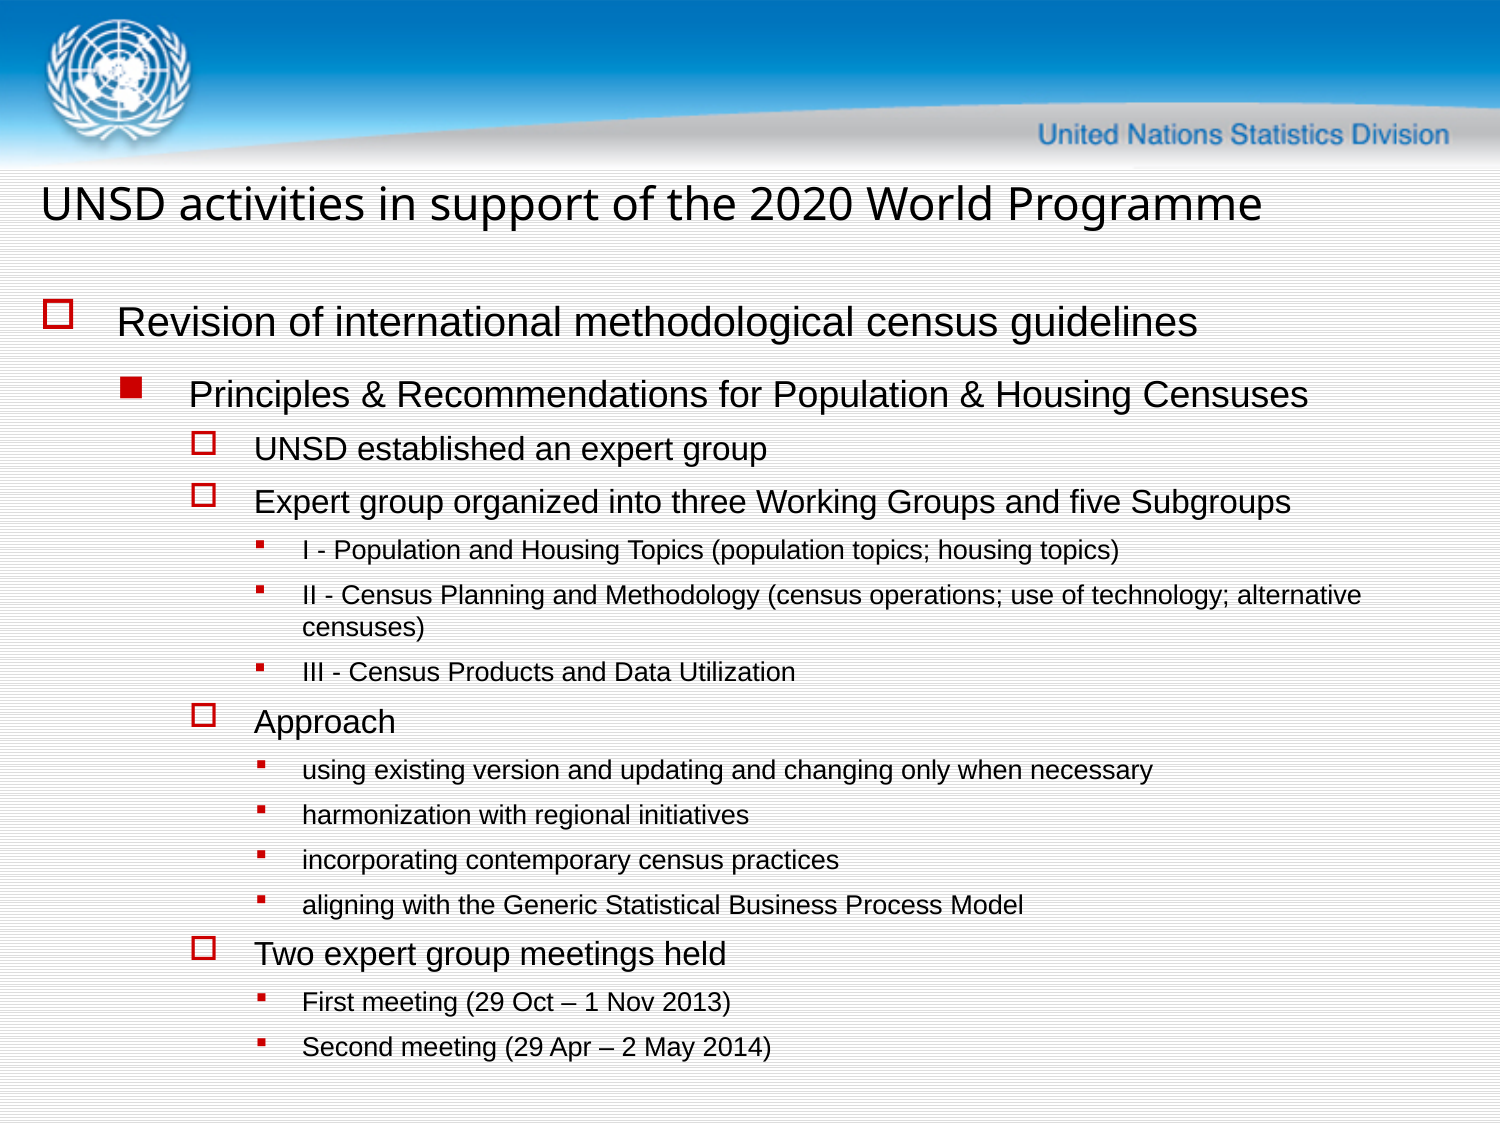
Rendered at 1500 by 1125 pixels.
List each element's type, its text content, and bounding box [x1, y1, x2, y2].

text_box UNSD activities in support of the 2020 World Programme [24, 137, 1475, 238]
text_box Revision of international methodological census guidelines Principles & Recommendations for Population & Housing Censuses UNSD established an expert group Expert group organized into three Working Groups and five Subgroups I - Population and Housing Topics (population topics; housing topics) II - Census Planning and Methodology (census operations; use of technology; alternative censuses) III - Census Products and Data Utilization Approach using existing version and updating and changing only when necessary harmonization with regional initiatives incorporating contemporary census practices aligning with the Generic Statistical Business Process Model Two expert group meetings held First meeting (29 Oct – 1 Nov 2013) Second meeting (29 Apr – 2 May 2014) [24, 287, 1450, 1088]
picture [0, 0, 1500, 169]
